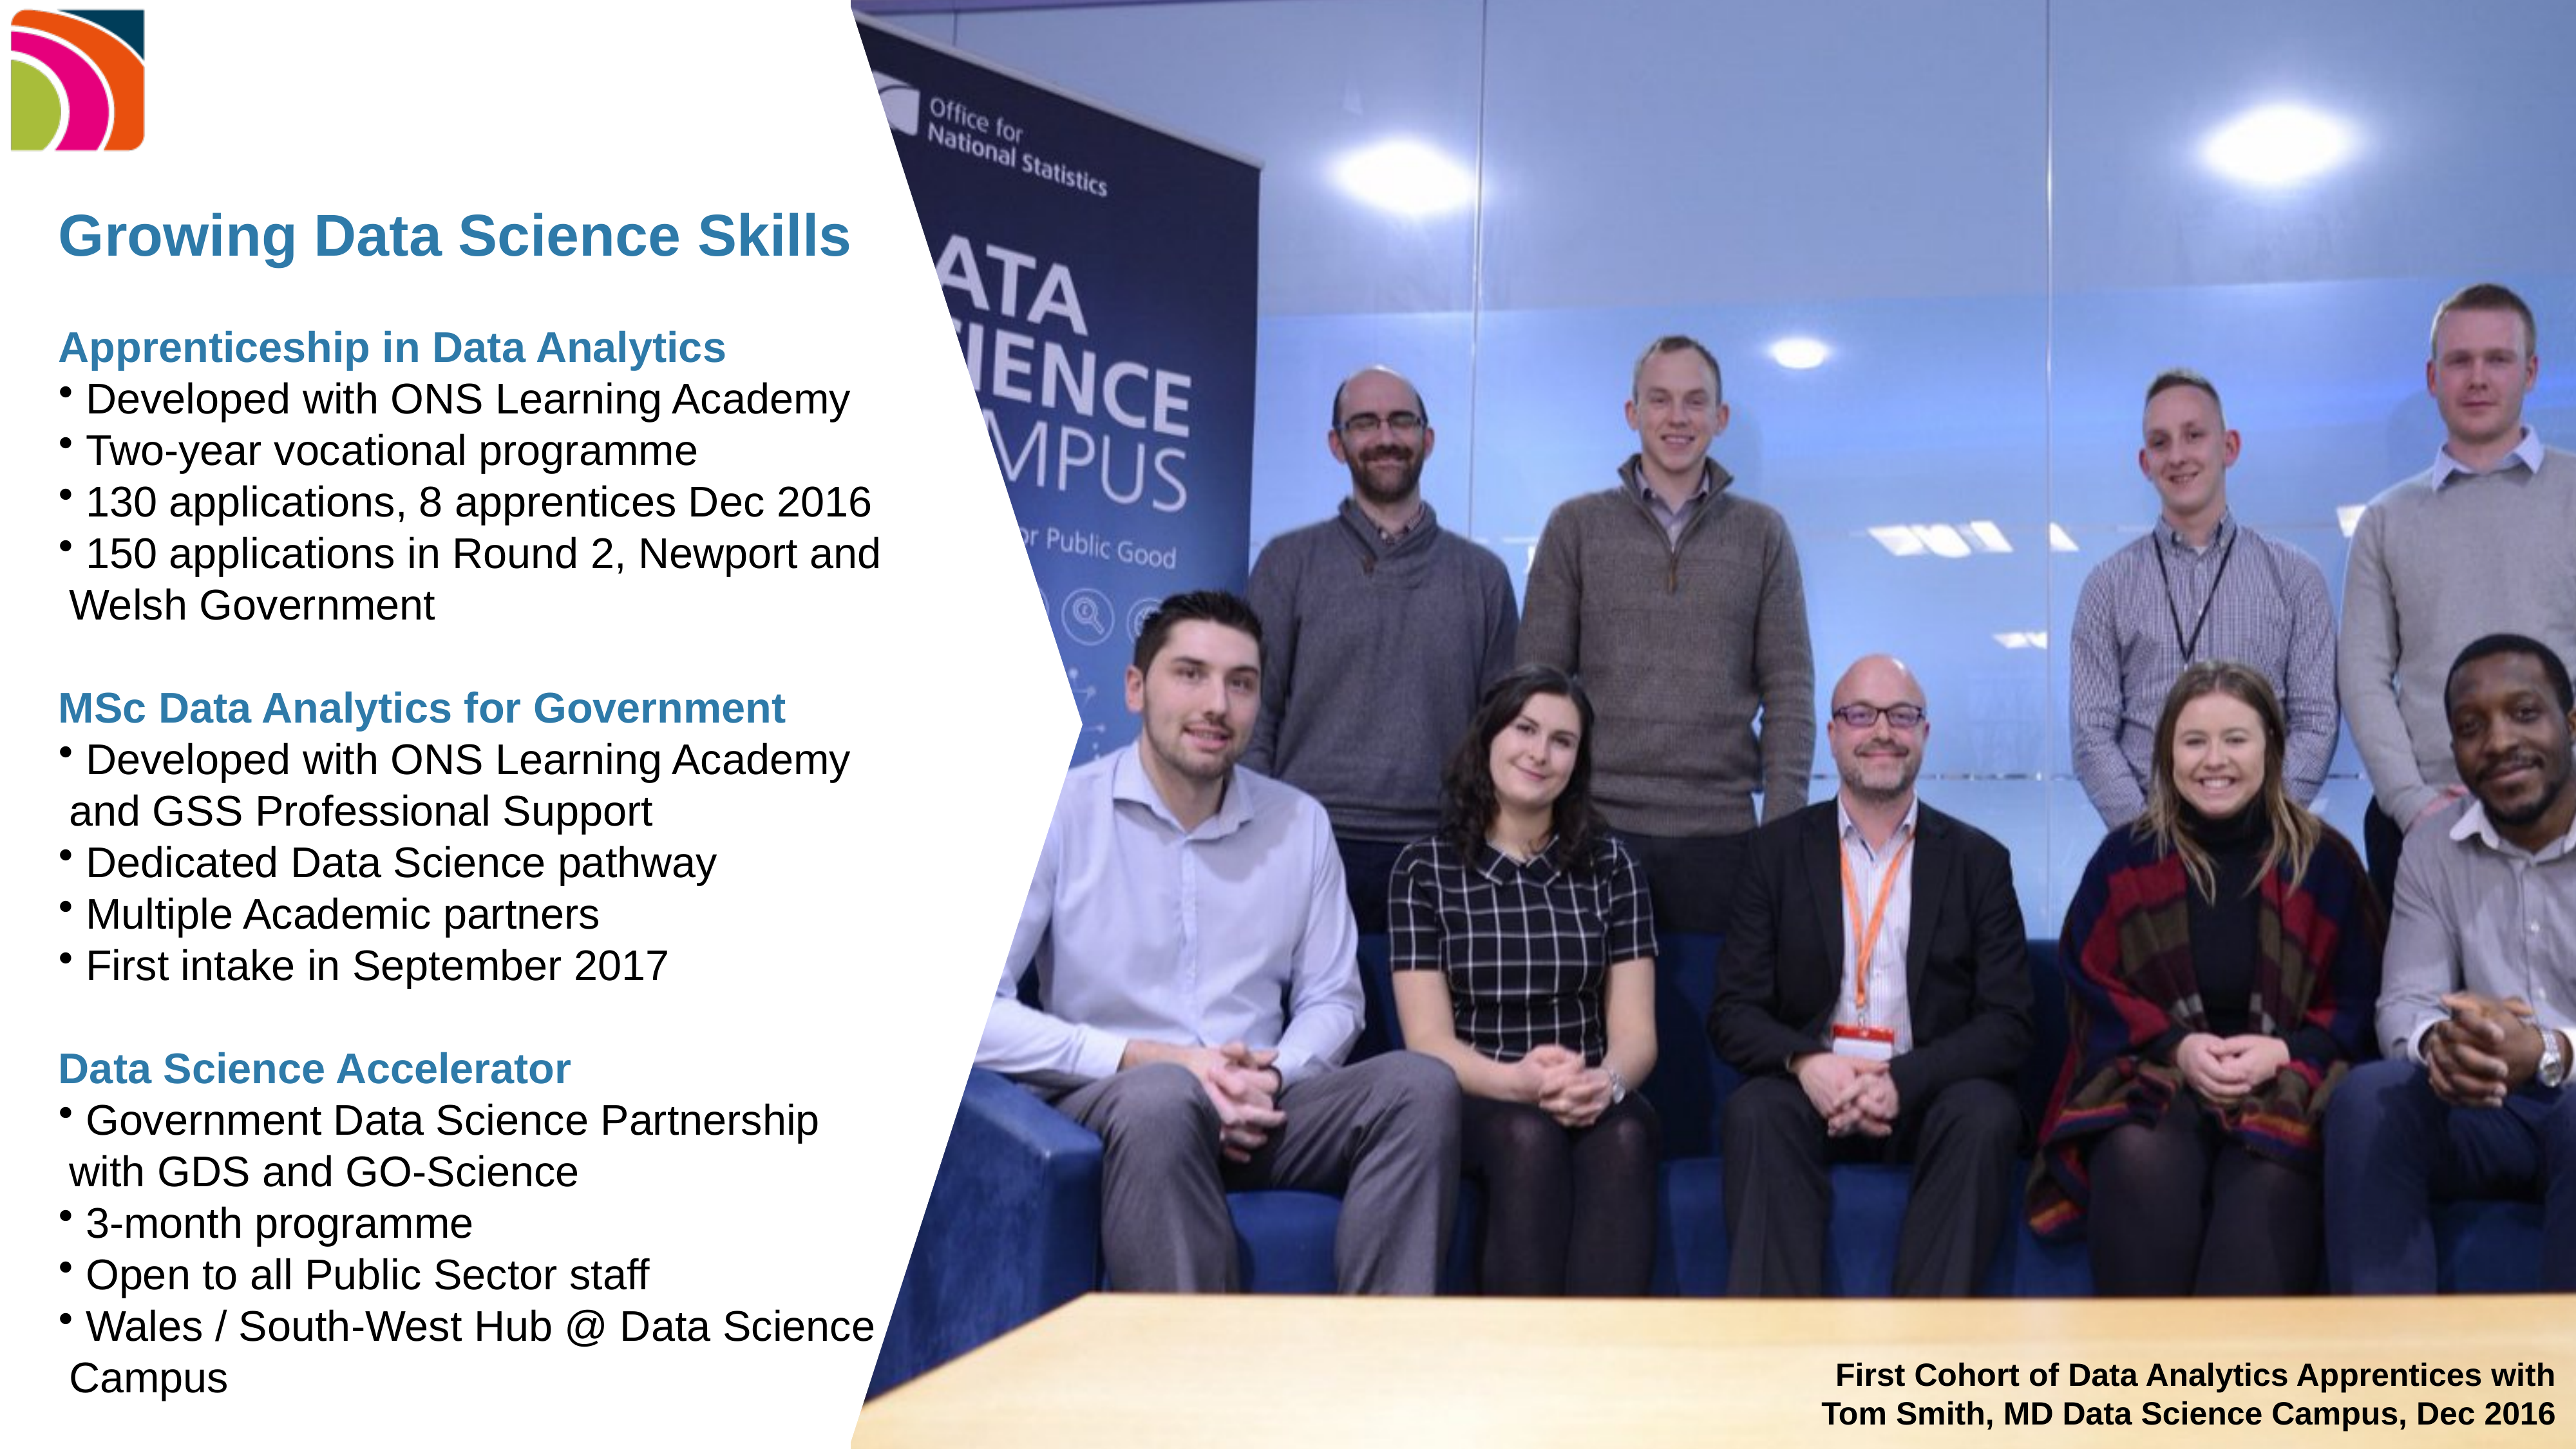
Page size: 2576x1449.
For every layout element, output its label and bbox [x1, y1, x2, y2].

text_box [0, 0, 1083, 1449]
picture [1083, 0, 2576, 1449]
